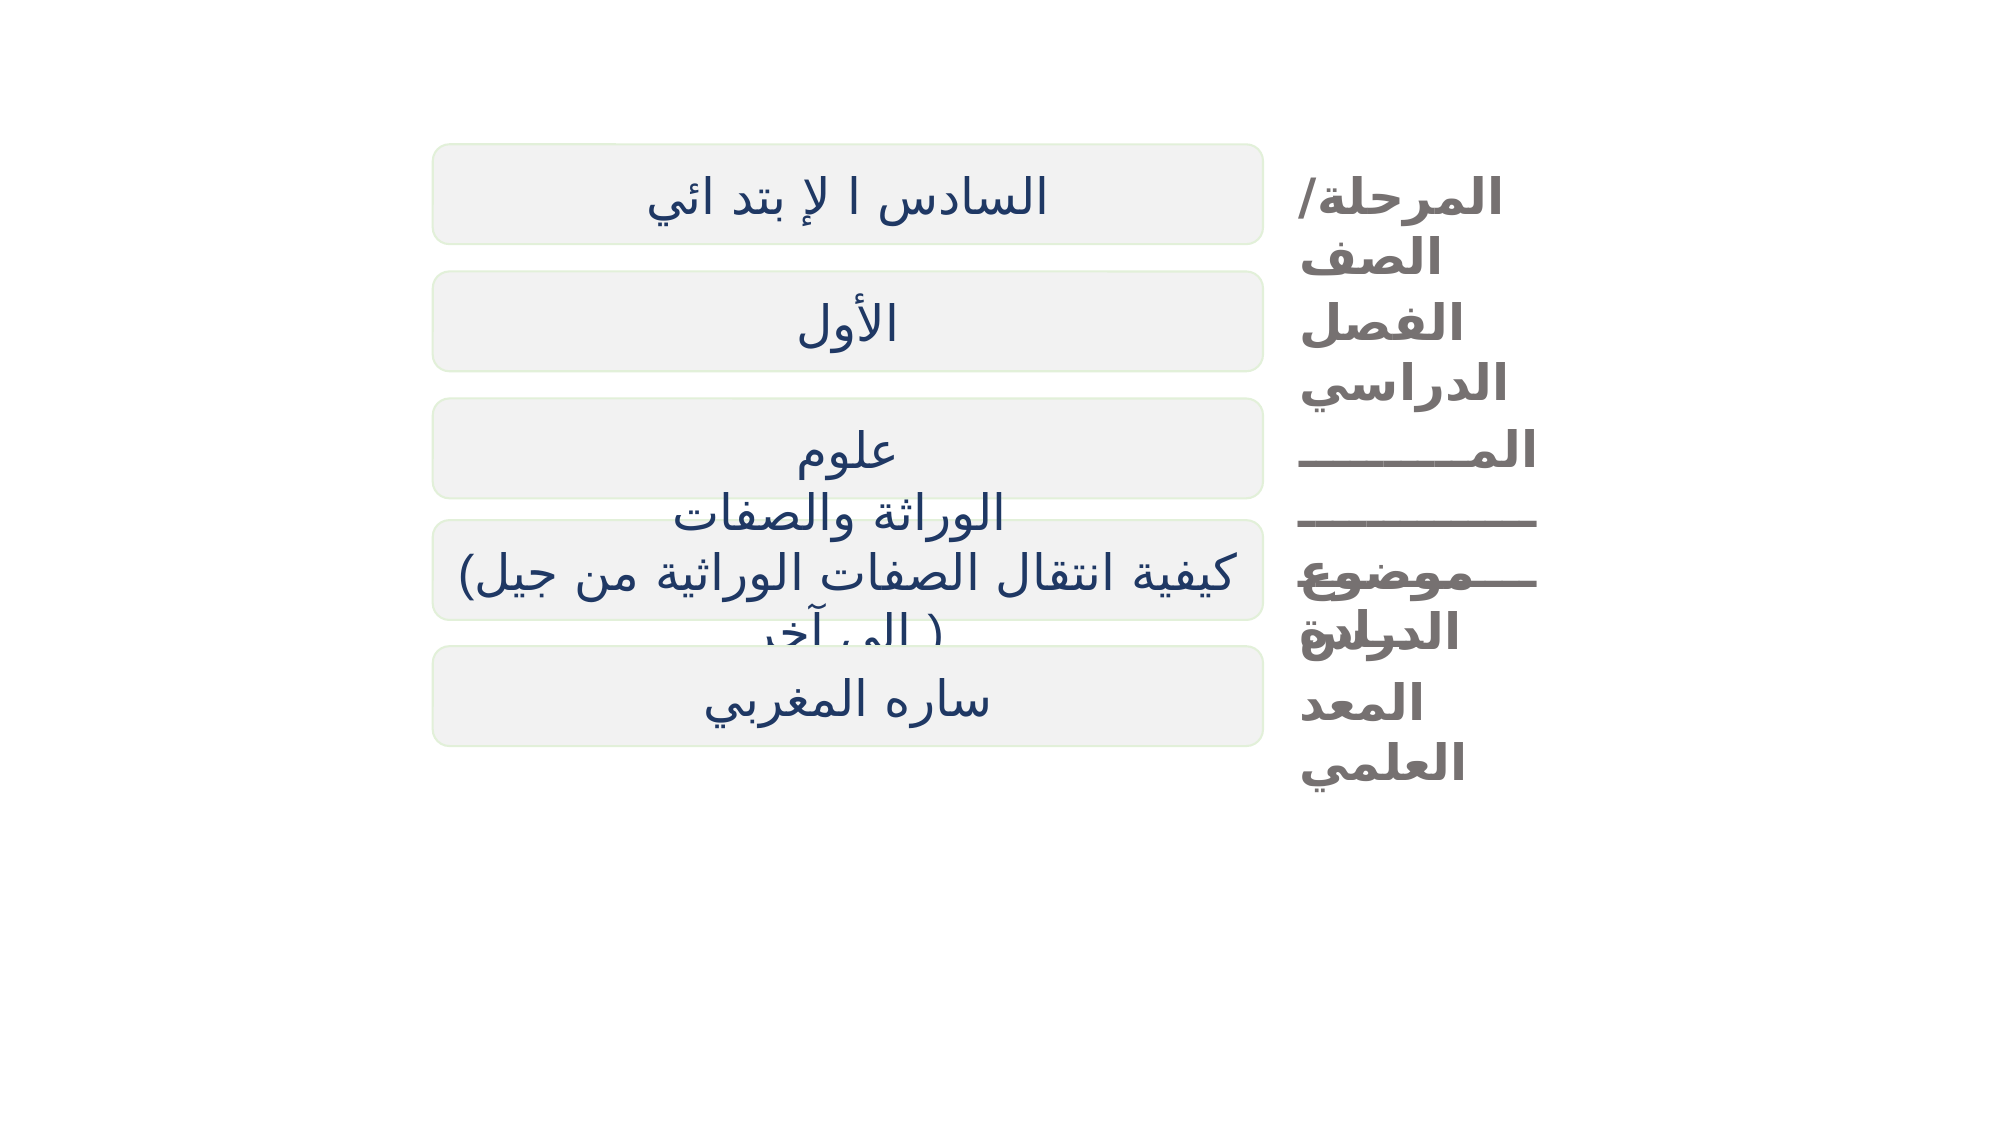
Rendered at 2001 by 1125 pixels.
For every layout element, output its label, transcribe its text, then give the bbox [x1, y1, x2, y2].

text_box موضوع الدرس [1284, 531, 1564, 663]
text_box الأول [431, 270, 1265, 373]
text_box ساره المغربي [431, 645, 1265, 748]
text_box المرحلة/ الصف [1284, 156, 1564, 283]
text_box المـــــــــــــــــــــــــــــــــــــــــادة [1284, 419, 1564, 531]
text_box علوم [431, 397, 1265, 500]
text_box المعد العلمي [1284, 663, 1564, 798]
text_box السادس ا لإ بتد ائي [431, 143, 1265, 246]
text_box الفصل الدراسي [1284, 283, 1564, 419]
text_box الوراثة والصفات (كيفية انتقال الصفات الوراثية من جيل إلى آخر ) [431, 519, 1265, 621]
